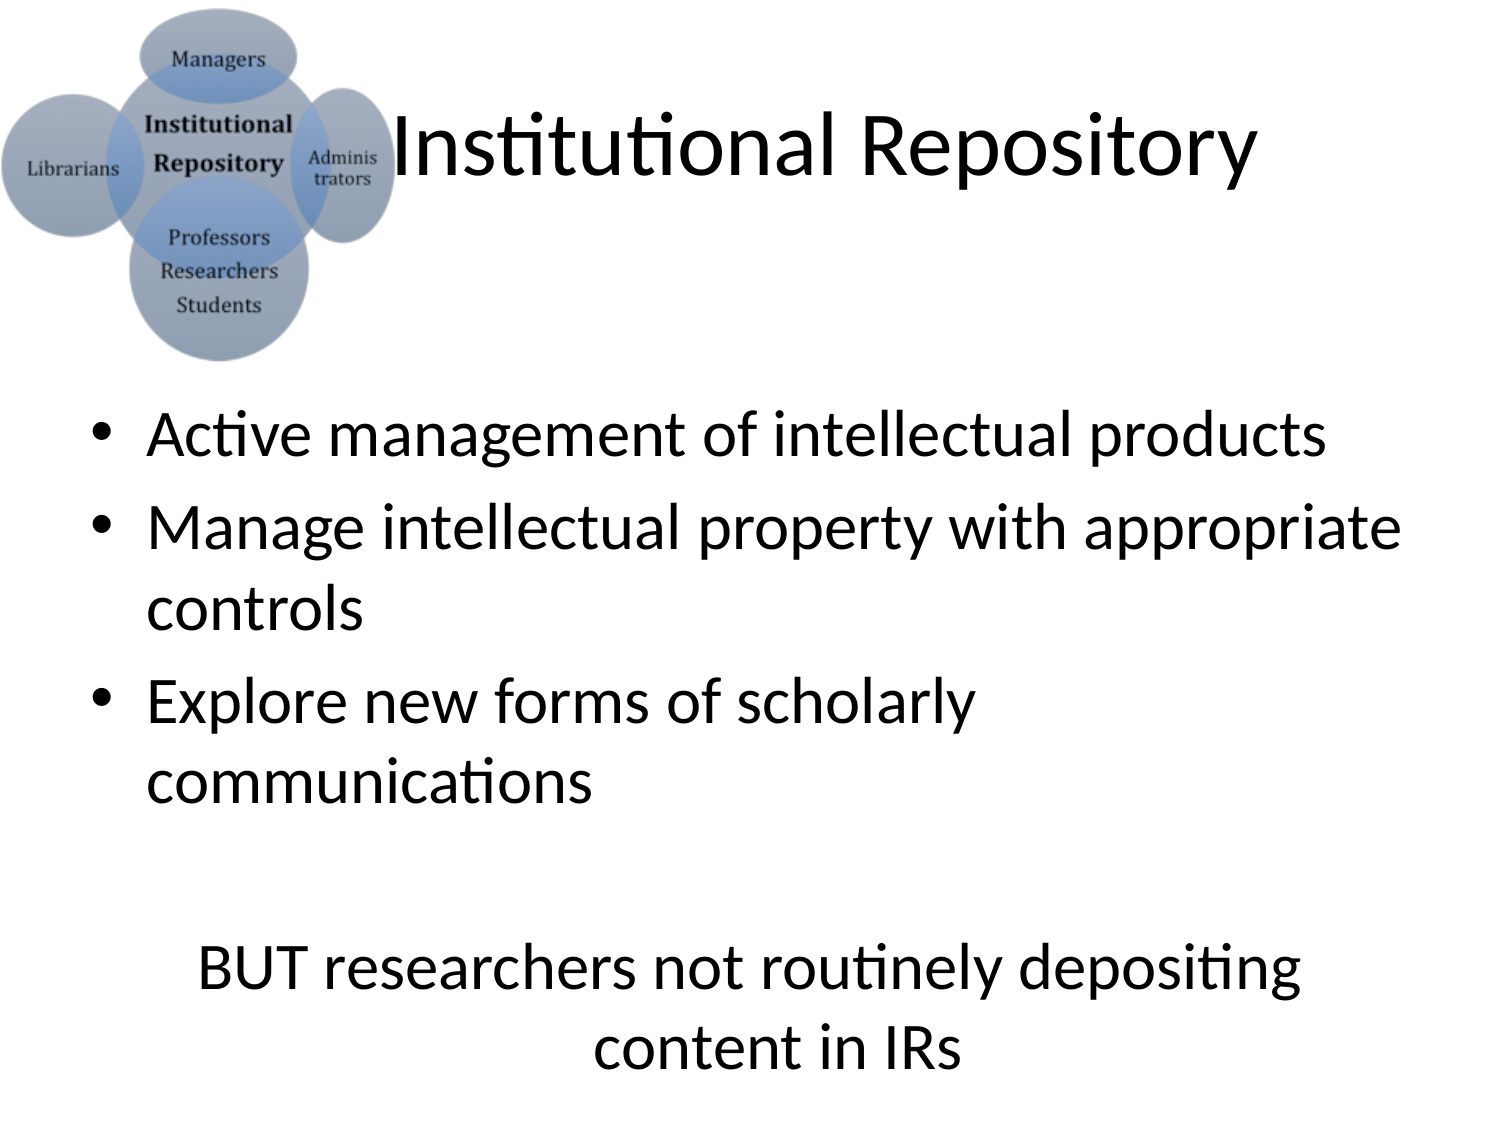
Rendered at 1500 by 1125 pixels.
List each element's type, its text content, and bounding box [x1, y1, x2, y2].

picture [0, 6, 398, 363]
title Institutional Repository [403, 45, 1500, 233]
list Active management of intellectual products Manage intellectual property with appropriate controls Explore new forms of scholarly communications BUT researchers not routinely depositing content in IRs [75, 382, 1425, 1125]
